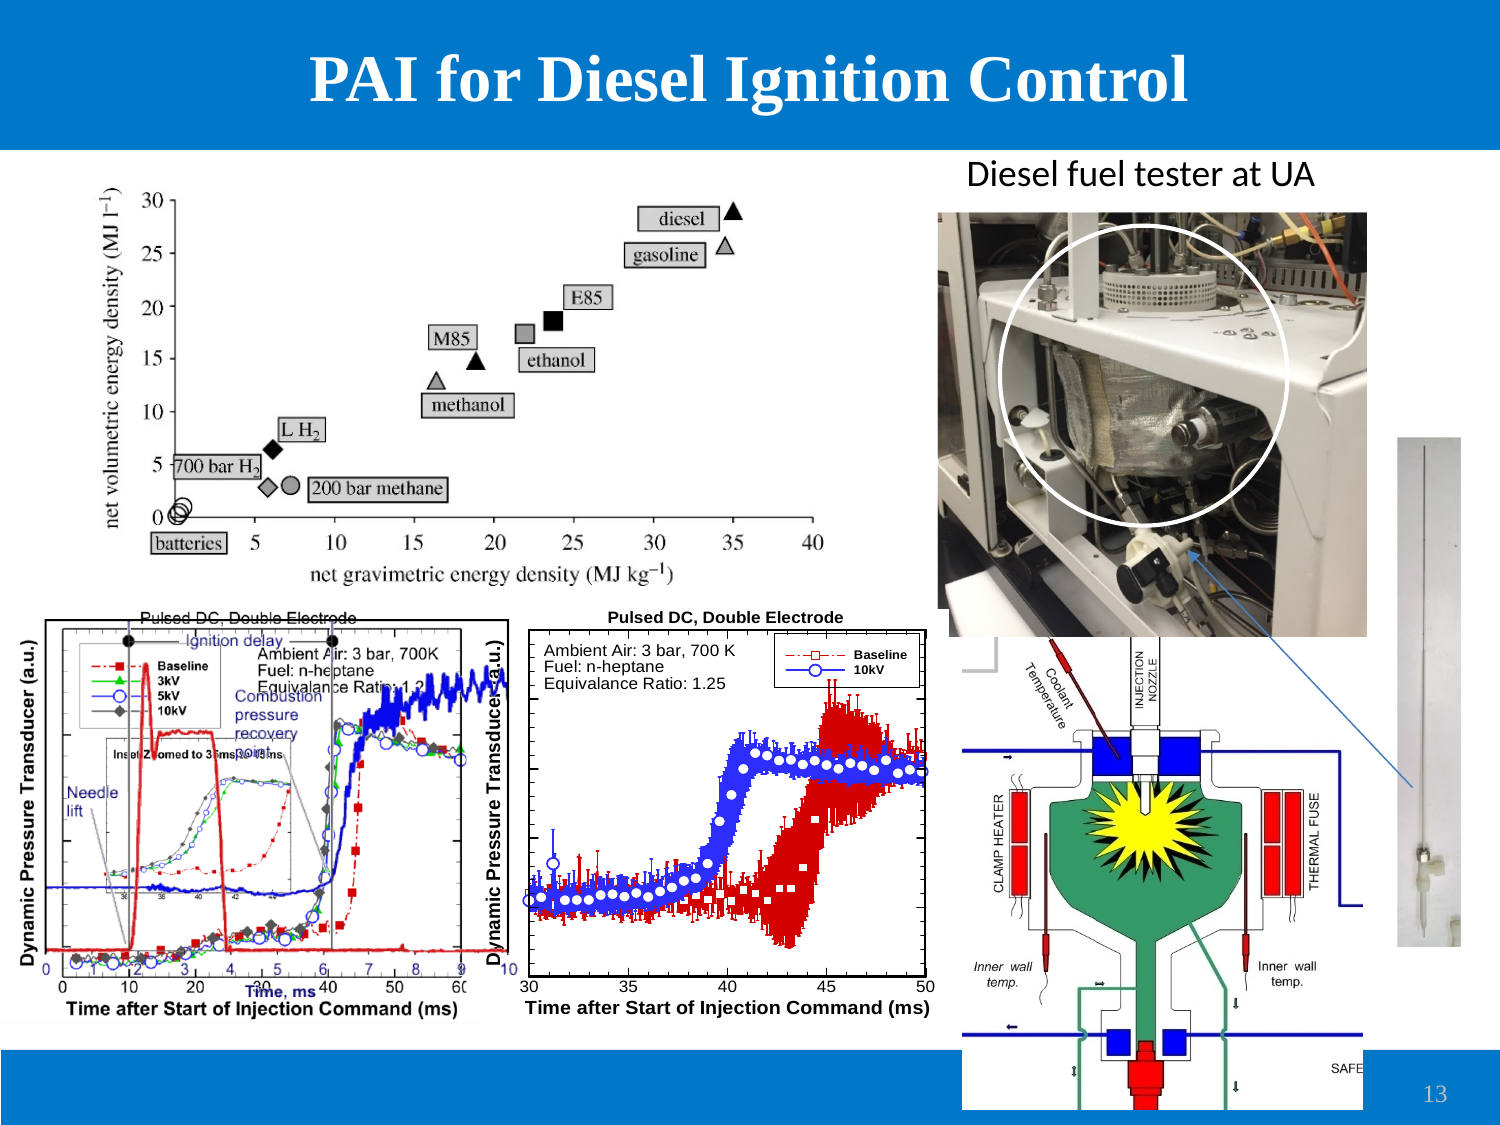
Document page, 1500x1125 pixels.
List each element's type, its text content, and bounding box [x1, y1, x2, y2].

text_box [1187, 549, 1413, 788]
slide_number 13 [1112, 1062, 1463, 1123]
picture [1398, 438, 1500, 946]
title PAI for Diesel Ignition Control [225, 15, 1275, 135]
text_box Diesel fuel tester at UA [951, 141, 1331, 202]
picture [0, 209, 1367, 1110]
picture [92, 187, 824, 586]
